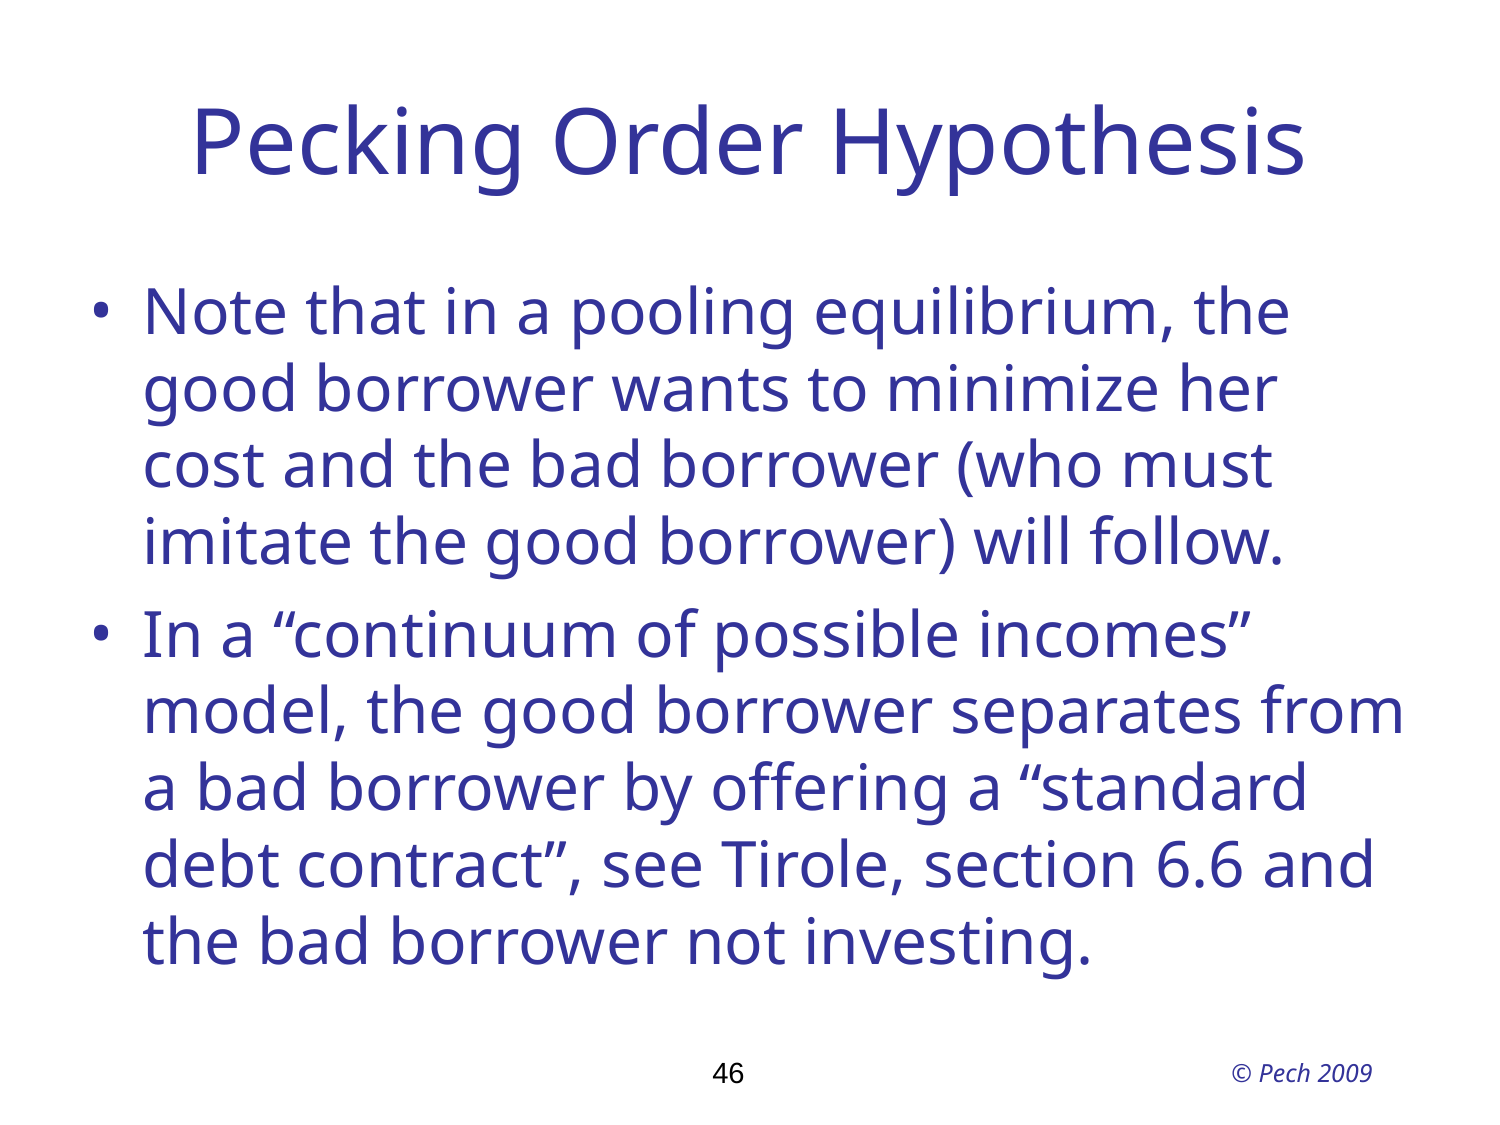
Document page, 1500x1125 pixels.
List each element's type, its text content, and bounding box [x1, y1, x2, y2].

slide_number 46 [553, 1046, 904, 1125]
list Note that in a pooling equilibrium, the good borrower wants to minimize her cost and the bad borrower (who must imitate the good borrower) will follow. In a “continuum of possible incomes” model, the good borrower separates from a bad borrower by offering a “standard debt contract”, see Tirole, section 6.6 and the bad borrower not investing. [75, 262, 1424, 1004]
title Pecking Order Hypothesis [75, 45, 1424, 232]
